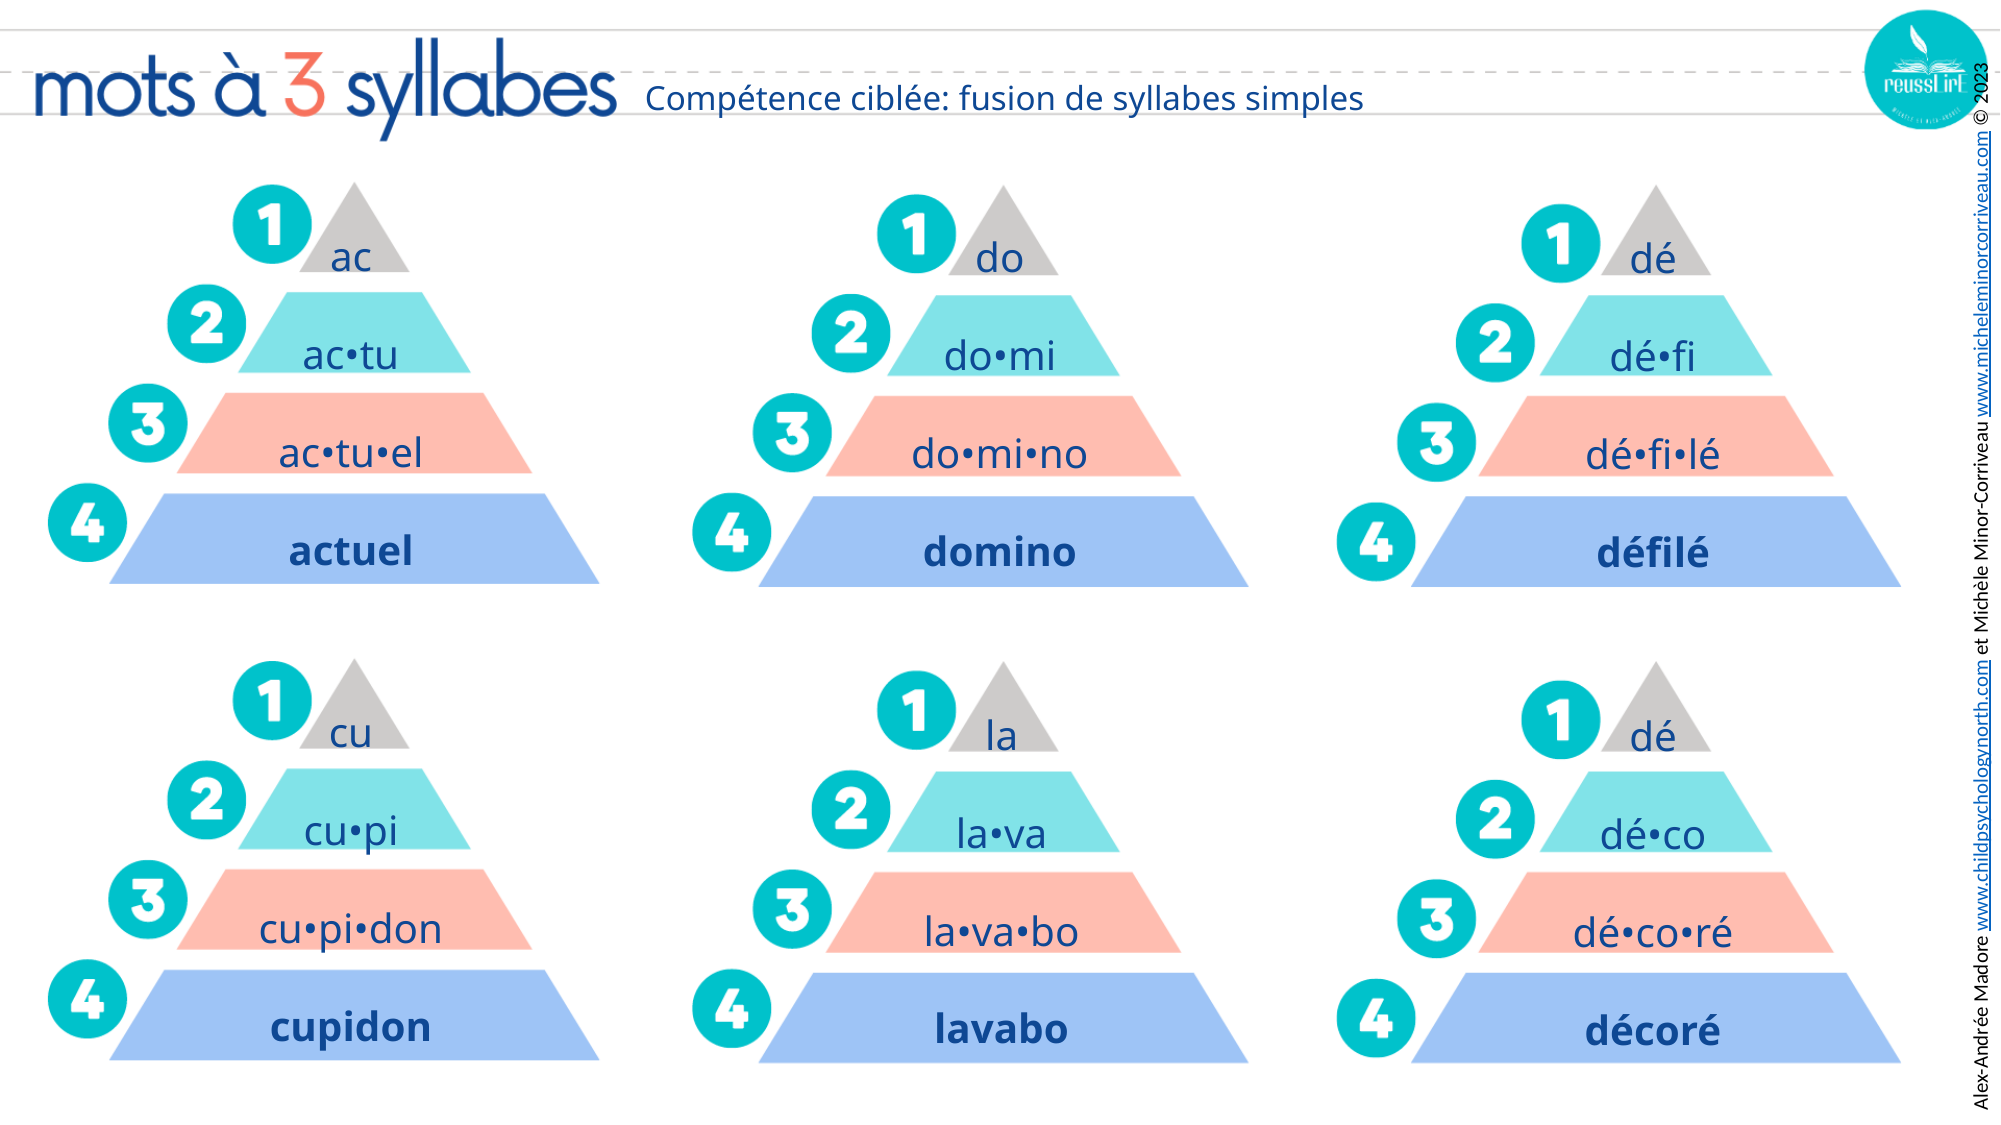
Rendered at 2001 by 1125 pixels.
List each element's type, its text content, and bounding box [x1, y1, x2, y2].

picture [0, 0, 2001, 1125]
text_box do do•mi do•mi•no domino [844, 175, 1156, 582]
text_box dé dé•co dé•co•ré décoré [1499, 654, 1807, 1061]
text_box Compétence ciblée: fusion de syllabes simples [630, 69, 1884, 125]
text_box cu cu•pi cu•pi•don cupidon [195, 650, 507, 1057]
text_box la la•va la•va•bo lavabo [829, 653, 1175, 1060]
text_box dé dé•fi dé•fi•lé défilé [1511, 176, 1795, 583]
text_box ac ac•tu ac•tu•el actuel [195, 174, 507, 581]
